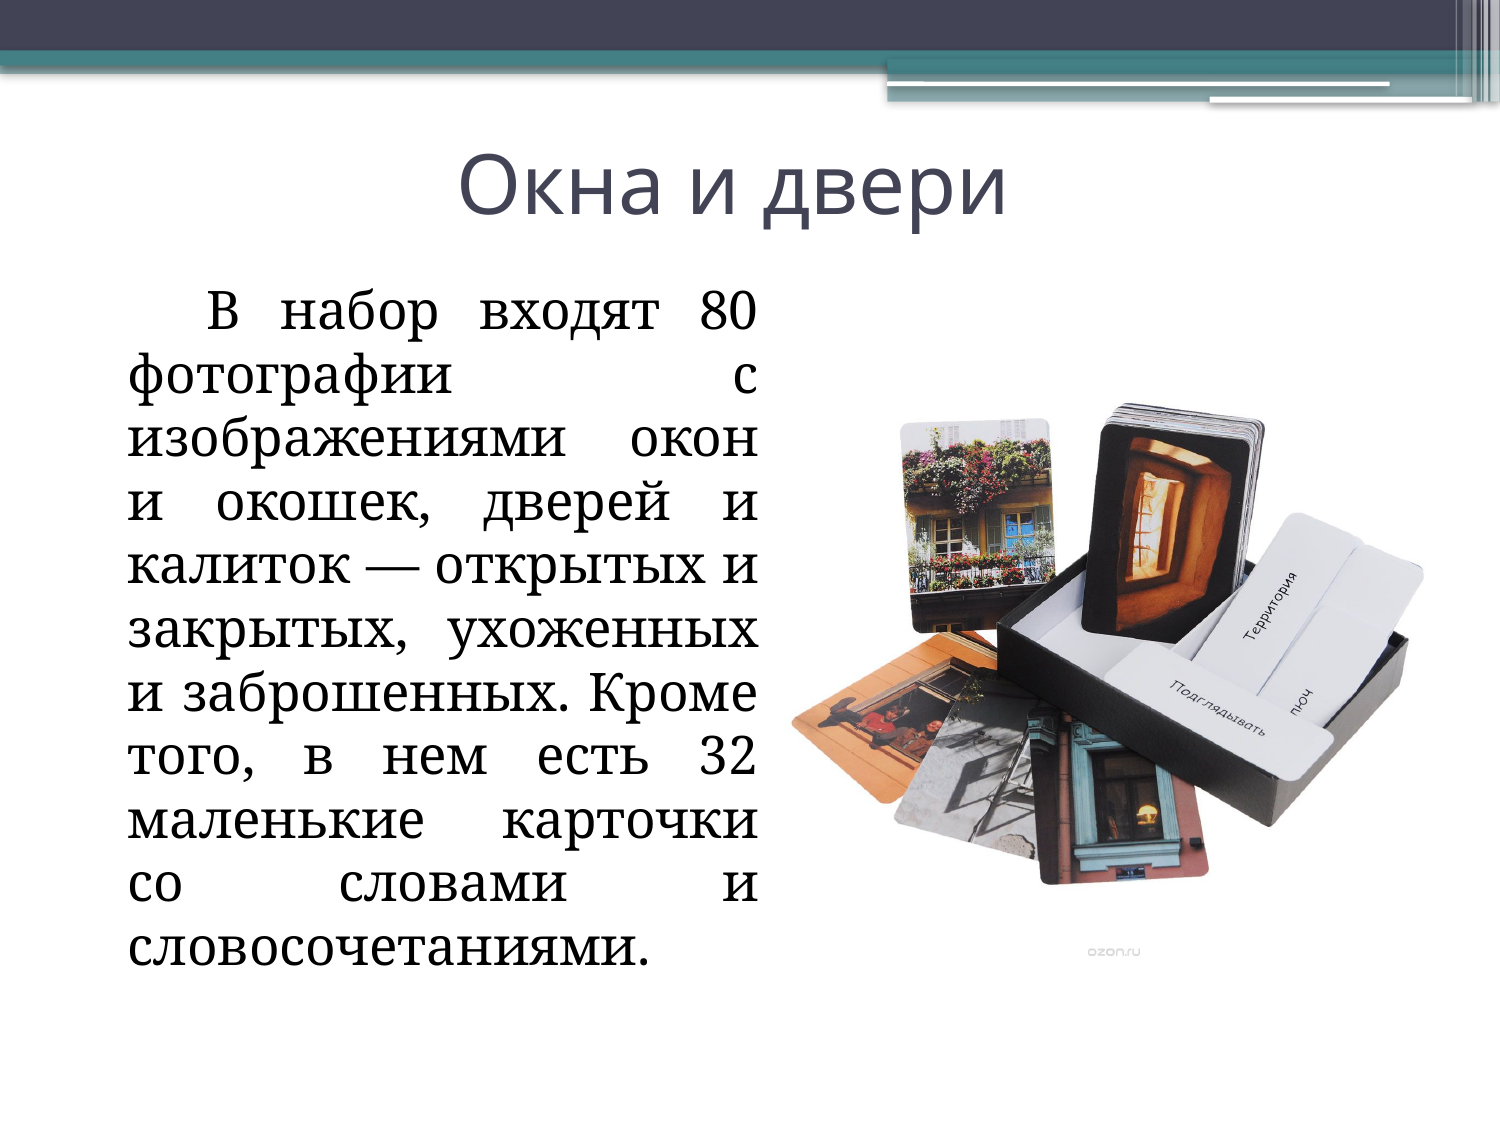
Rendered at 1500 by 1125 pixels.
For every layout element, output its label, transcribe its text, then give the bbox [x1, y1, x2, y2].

picture [784, 304, 1442, 962]
title Окна и двери [58, 93, 1409, 269]
list В набор входят 80 фотографии с изображениями окон и окошек, дверей и калиток — открытых и закрытых, ухоженных и заброшенных. Кроме того, в нем есть 32 маленькие карточки со словами и словосочетаниями. [58, 269, 774, 1032]
